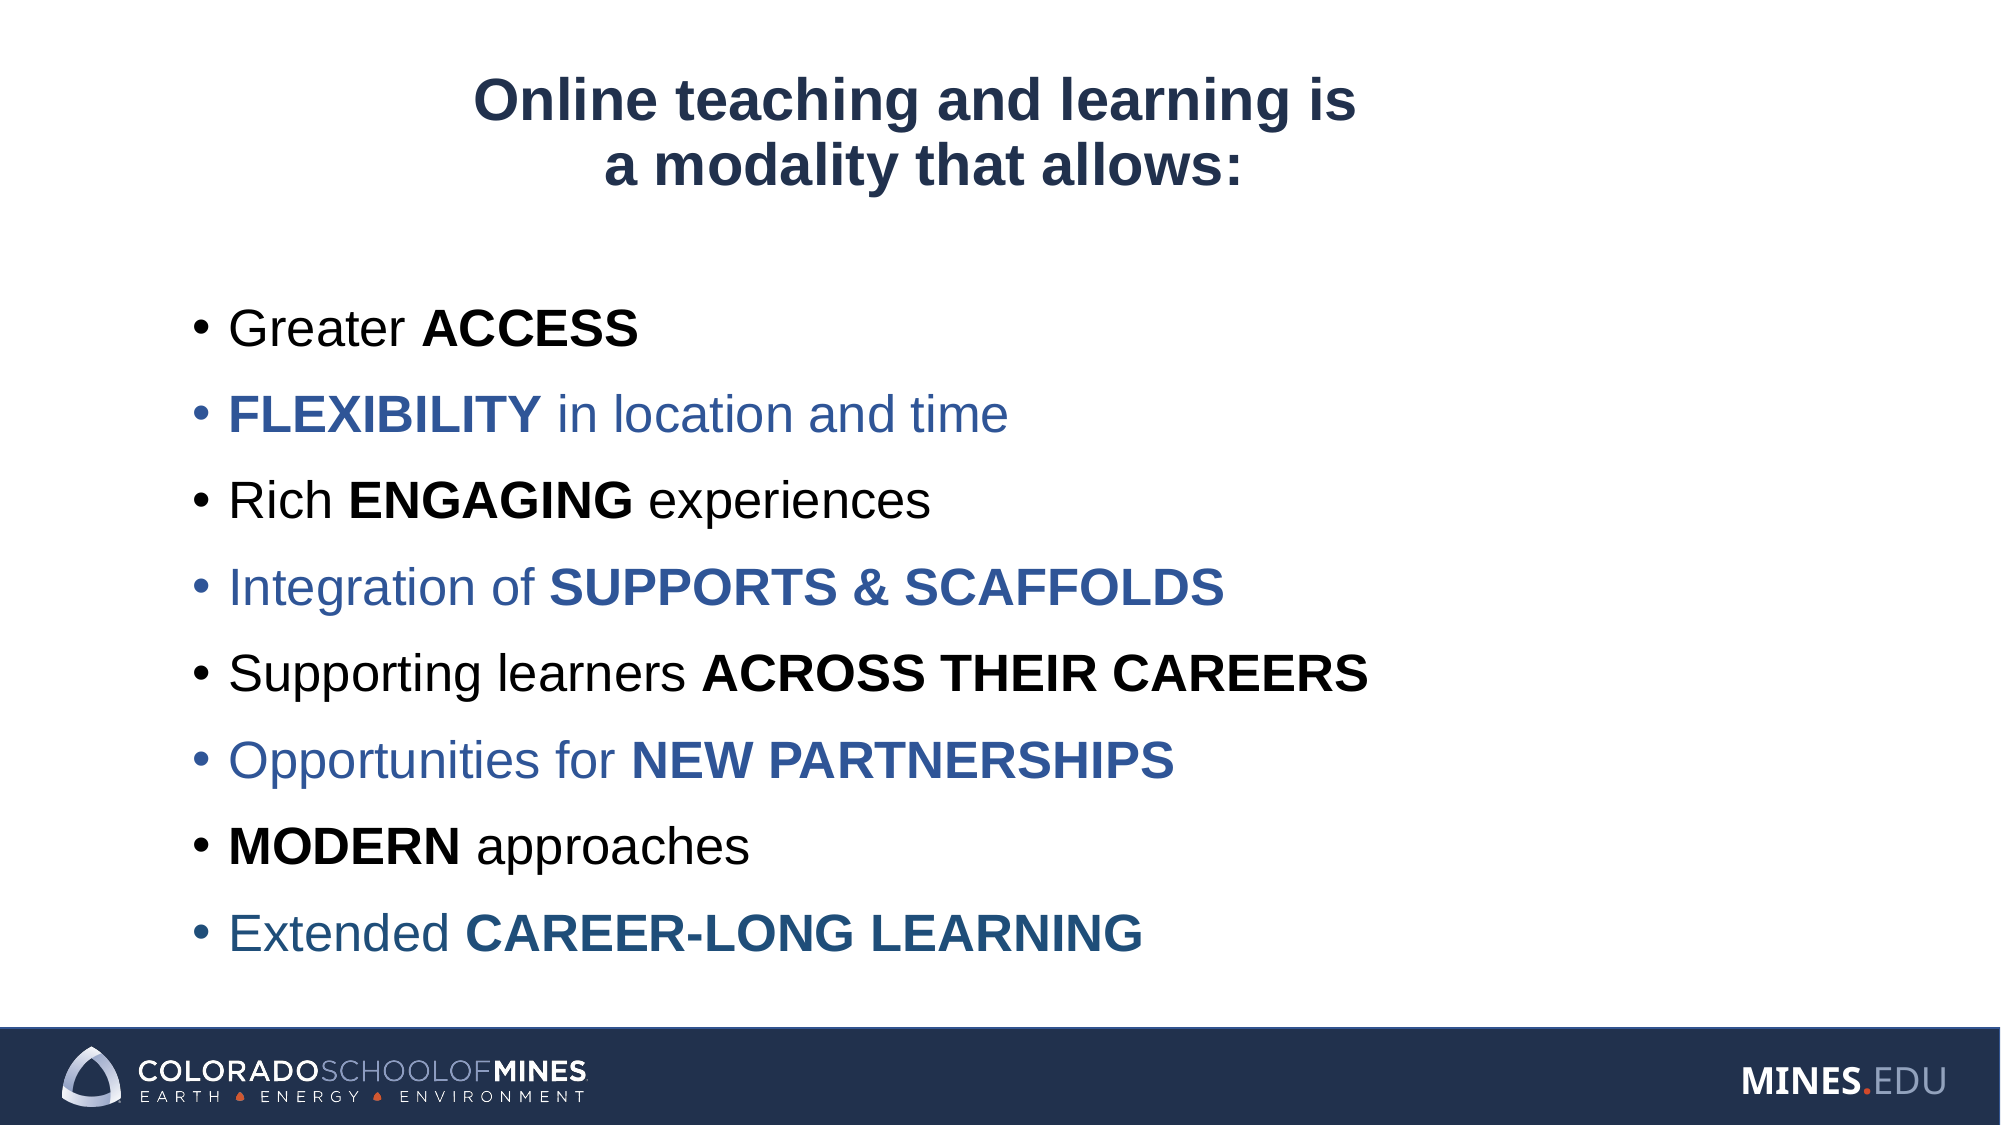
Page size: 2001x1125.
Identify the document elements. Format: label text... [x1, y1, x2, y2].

title Online teaching and learning is a modality that allows: [62, 60, 1788, 279]
picture [62, 1046, 588, 1107]
list Greater ACCESS FLEXIBILITY in location and time Rich ENGAGING experiences Integration of SUPPORTS & SCAFFOLDS Supporting learners ACROSS THEIR CAREERS Opportunities for NEW PARTNERSHIPS MODERN approaches Extended CAREER-LONG LEARNING [177, 293, 1828, 972]
